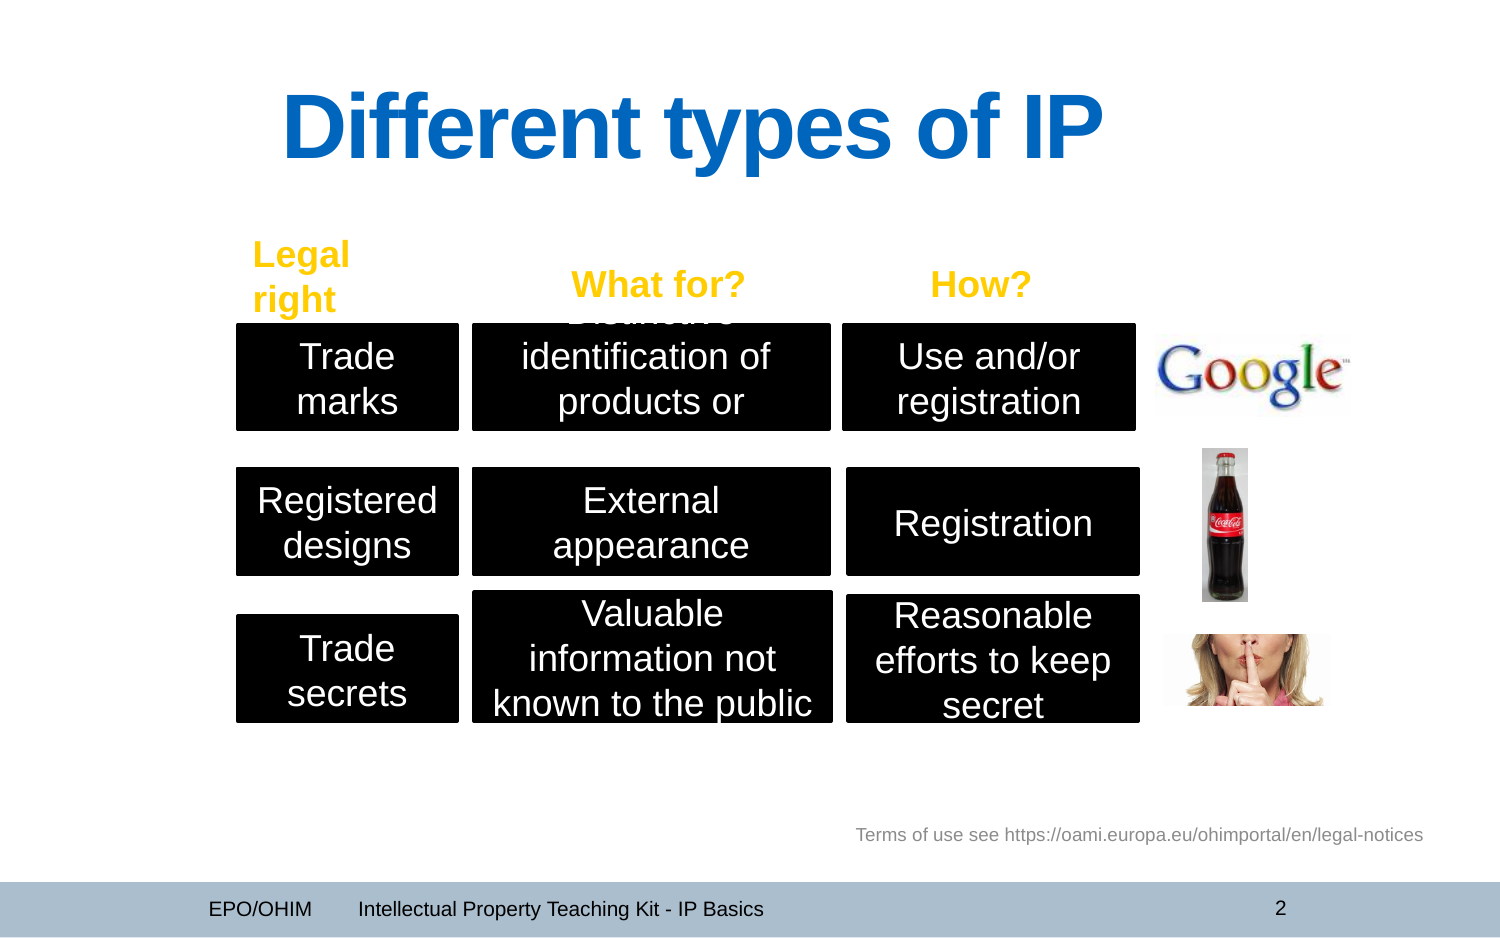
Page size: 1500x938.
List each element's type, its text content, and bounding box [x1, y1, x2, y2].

text_box What for? [556, 252, 762, 313]
text_box Valuable information not known to the public [472, 590, 833, 723]
text_box Trade secrets [236, 614, 459, 723]
footer Terms of use see https://oami.europa.eu/ohimportal/en/legal-notices [829, 823, 1424, 845]
text_box Legal right [237, 222, 440, 328]
text_box EPO/OHIM Intellectual Property Teaching Kit - IP Basics [208, 895, 948, 938]
text_box Reasonable efforts to keep secret [846, 594, 1140, 723]
text_box 2 [1183, 891, 1287, 922]
picture [1202, 448, 1248, 602]
text_box Distinctive identification of products or services [472, 323, 831, 431]
title Different types of IP [152, 57, 1236, 186]
text_box Registration [846, 467, 1140, 576]
text_box External appearance [472, 467, 831, 576]
picture [1162, 633, 1331, 706]
picture [1155, 334, 1351, 417]
text_box Use and/or registration [842, 323, 1136, 431]
text_box How? [915, 252, 1048, 313]
text_box Registered designs [236, 467, 459, 576]
text_box Trade marks [236, 323, 459, 431]
